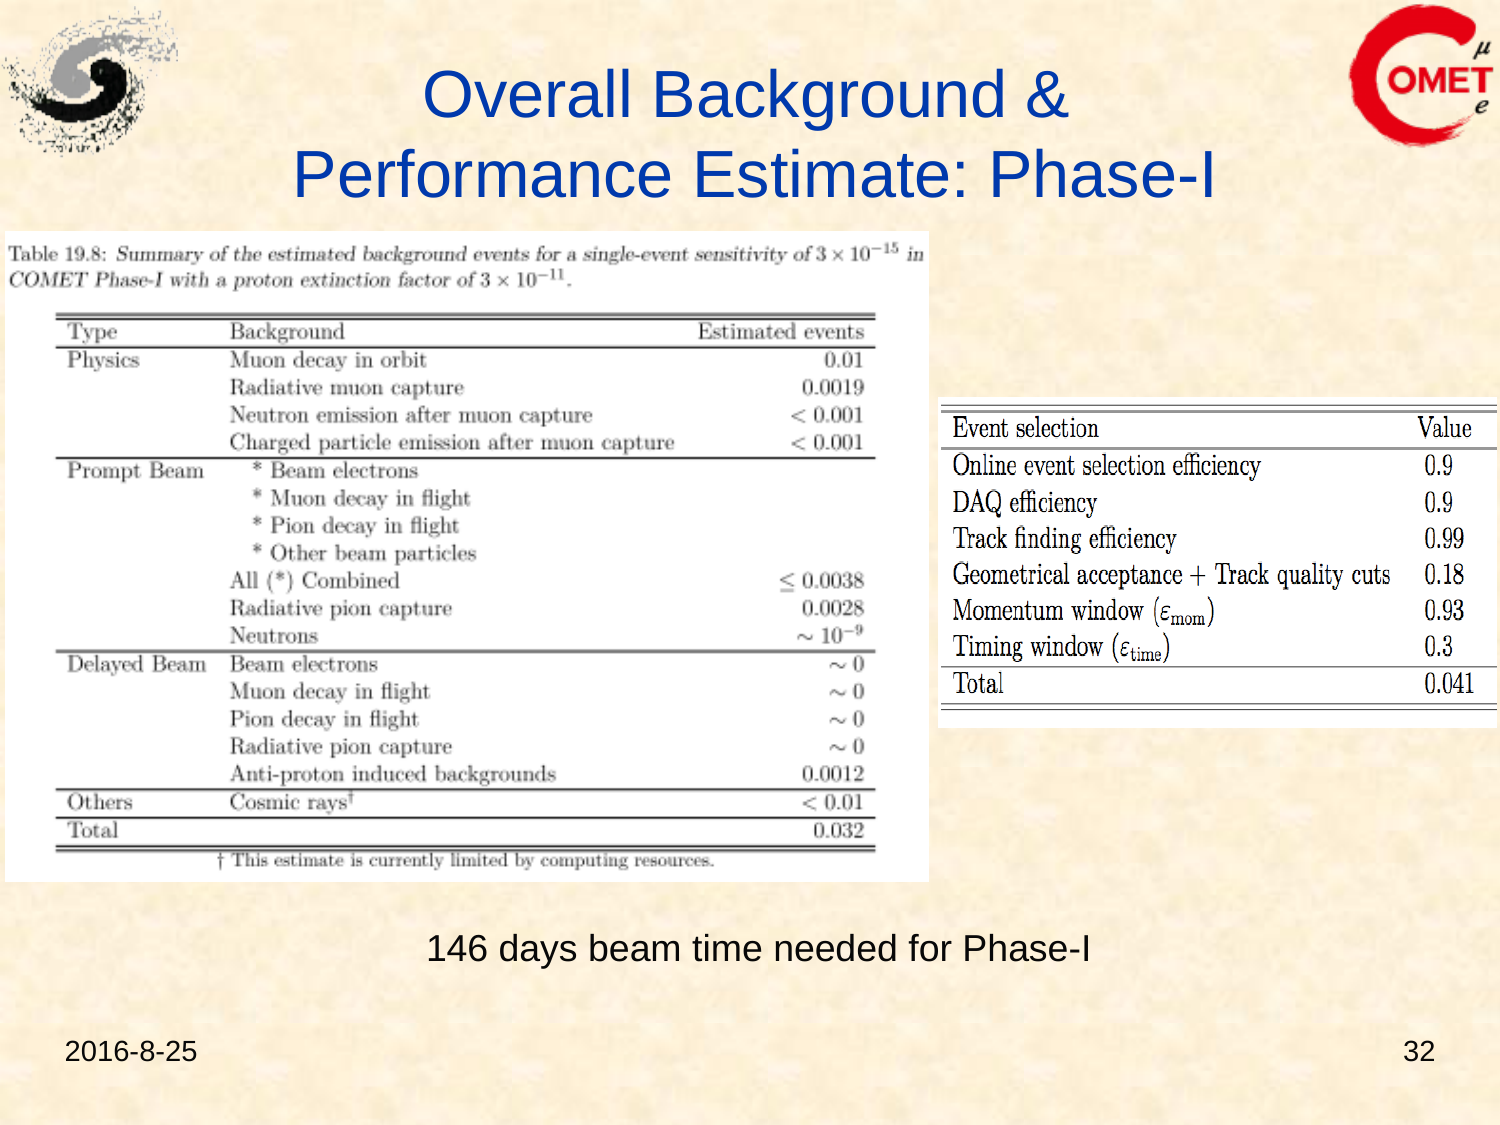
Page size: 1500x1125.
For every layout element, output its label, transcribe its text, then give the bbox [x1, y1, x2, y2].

picture [0, 0, 1500, 1125]
slide_number 32 [1074, 1024, 1451, 1103]
title Overall Background & Performance Estimate: Phase-I [159, 37, 1353, 225]
text_box 146 days beam time needed for Phase-I [411, 916, 1107, 977]
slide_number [49, 1024, 426, 1103]
